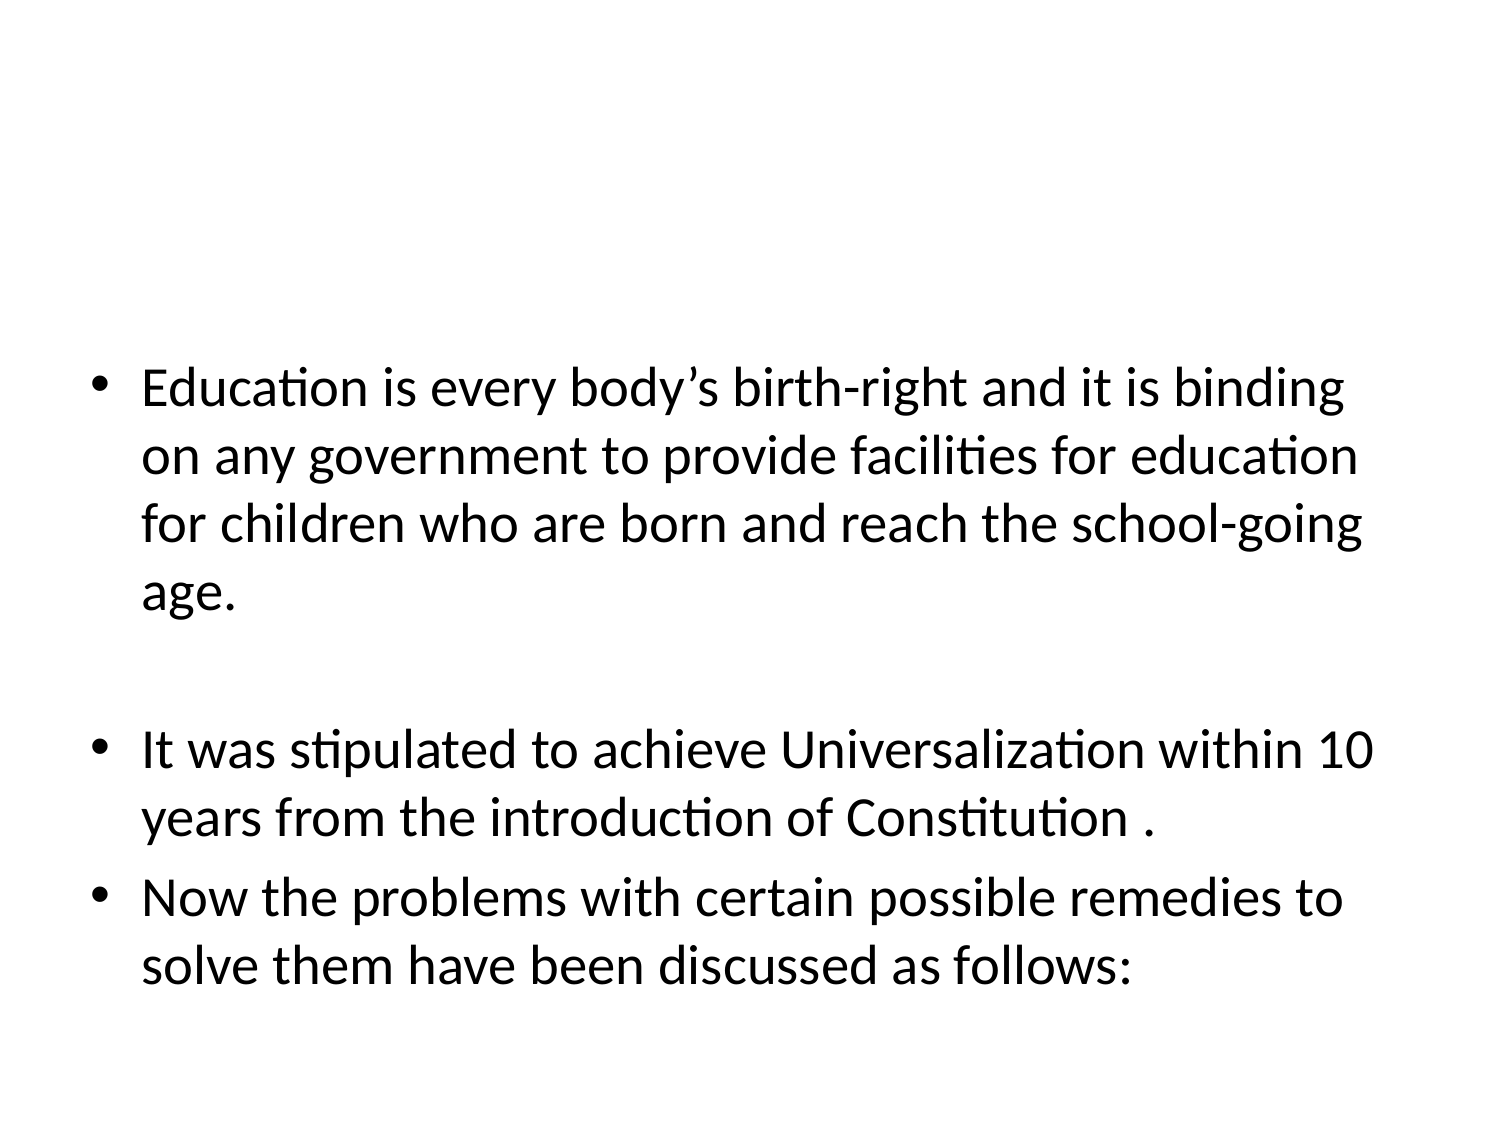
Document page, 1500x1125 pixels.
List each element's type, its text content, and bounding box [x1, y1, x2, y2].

list Education is every body’s birth-right and it is binding on any government to provide facilities for education for children who are born and reach the school-going age. It was stipulated to achieve Universalization within 10 years from the introduction of Constitution . Now the problems with certain possible remedies to solve them have been discussed as follows: [75, 262, 1425, 1005]
